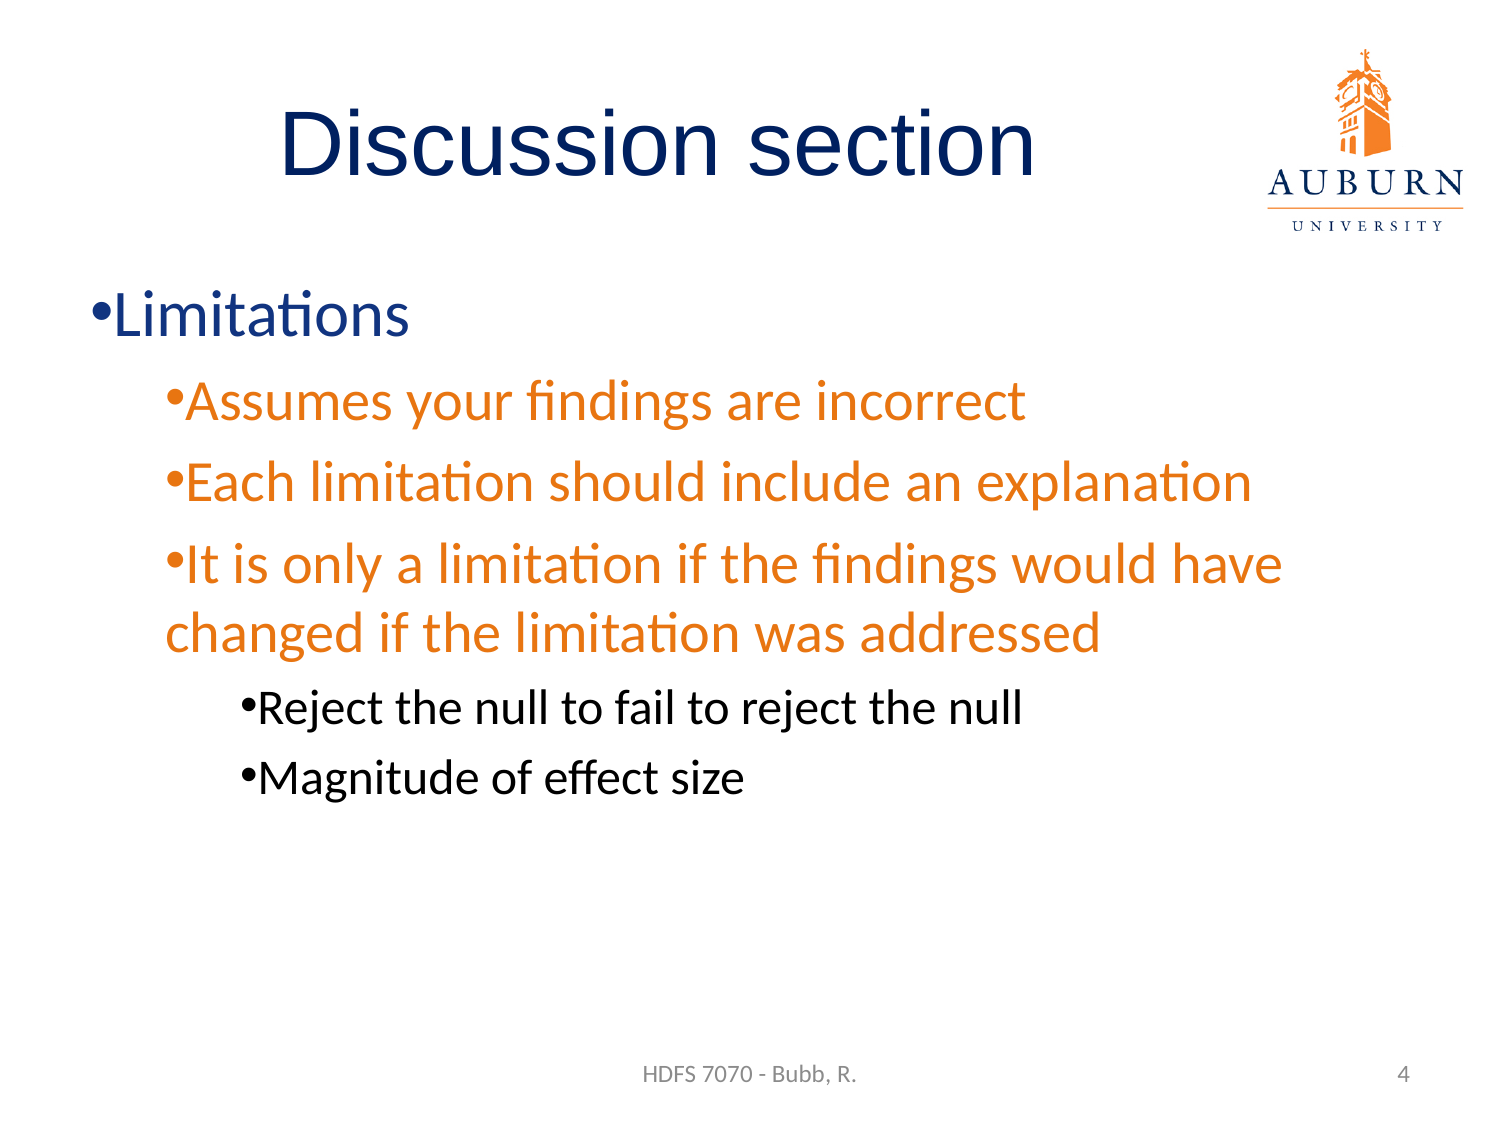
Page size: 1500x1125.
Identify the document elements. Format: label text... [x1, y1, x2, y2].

title Discussion section [75, 45, 1243, 233]
picture [1262, 49, 1468, 238]
slide_number 4 [1074, 1042, 1425, 1103]
list Limitations Assumes your findings are incorrect Each limitation should include an explanation It is only a limitation if the findings would have changed if the limitation was addressed Reject the null to fail to reject the null Magnitude of effect size [75, 262, 1500, 1025]
footer HDFS 7070 - Bubb, R. [512, 1042, 988, 1103]
